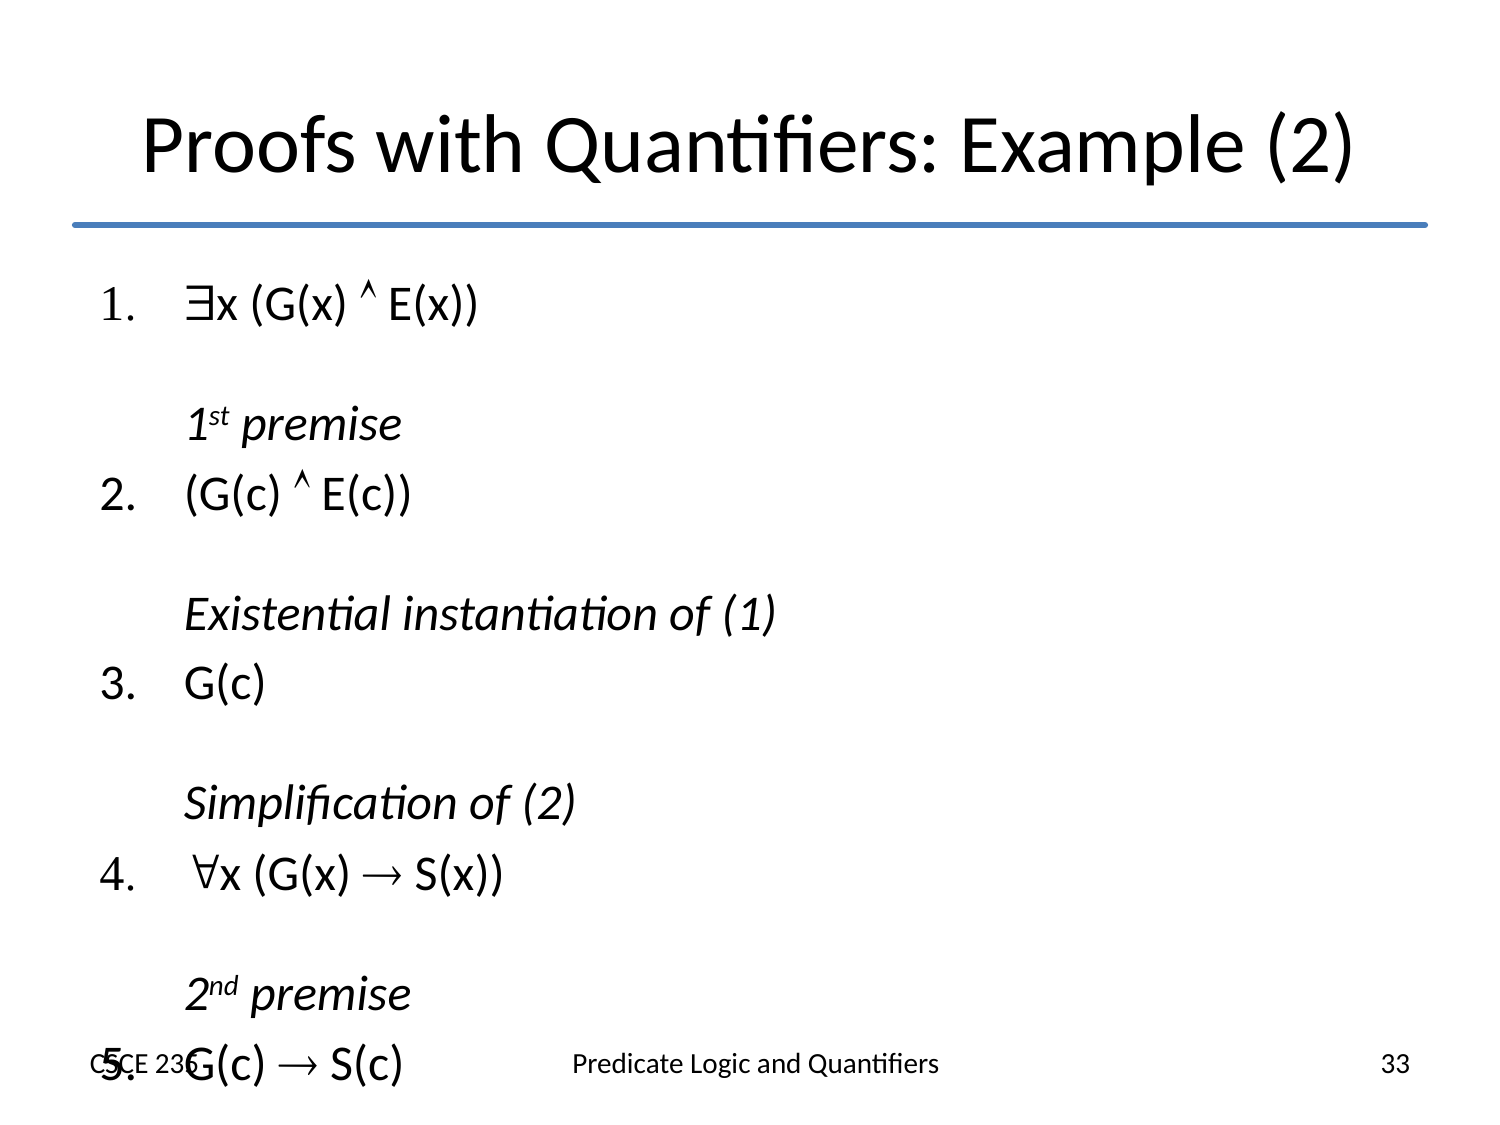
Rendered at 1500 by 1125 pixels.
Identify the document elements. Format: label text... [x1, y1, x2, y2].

list x (G(x)  E(x)) 1st premise (G(c)  E(c)) Existential instantiation of (1) G(c) Simplification of (2) x (G(x)  S(x)) 2nd premise G(c)  S(c) Universal instantiation of (4) S(c) Modus ponens on (3) and (5) E(c) Simplification from (2) S(c)  E(c) Conjunction of (6) and (7) x (S(x)  E(x)) Existential generalization of (8) QED [75, 262, 1425, 1005]
title Proofs with Quantifiers: Example (2) [75, 45, 1425, 233]
